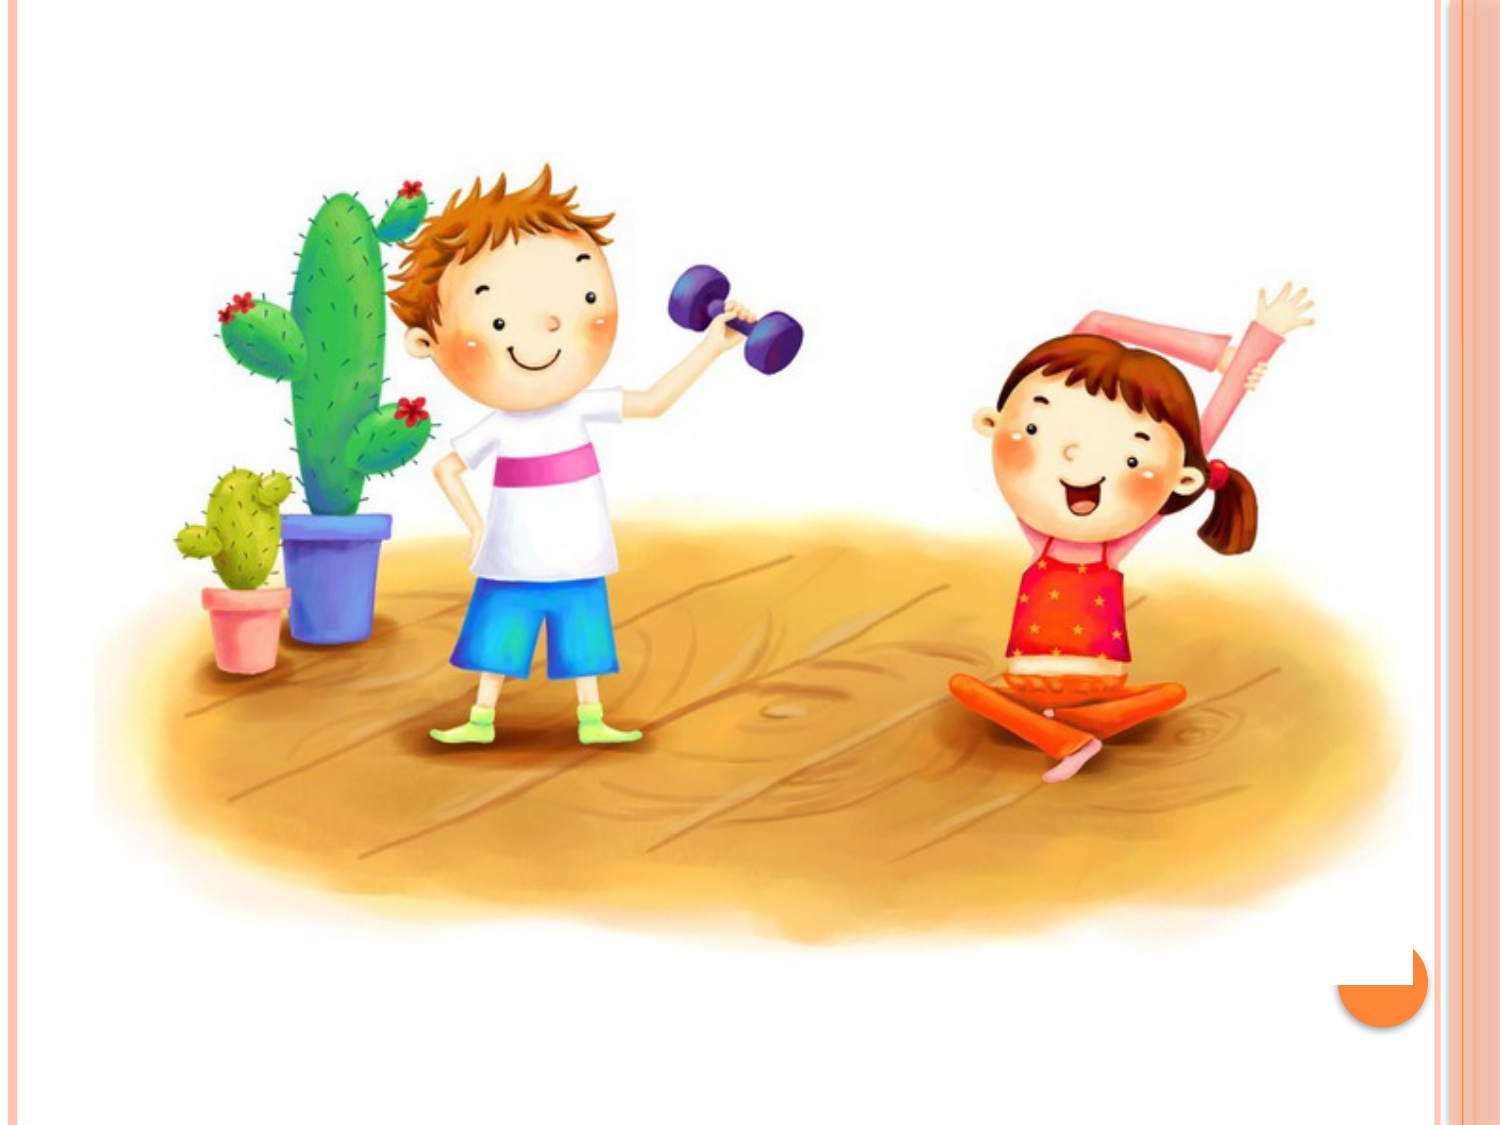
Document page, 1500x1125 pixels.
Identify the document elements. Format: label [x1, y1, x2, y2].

picture [93, 151, 1413, 985]
